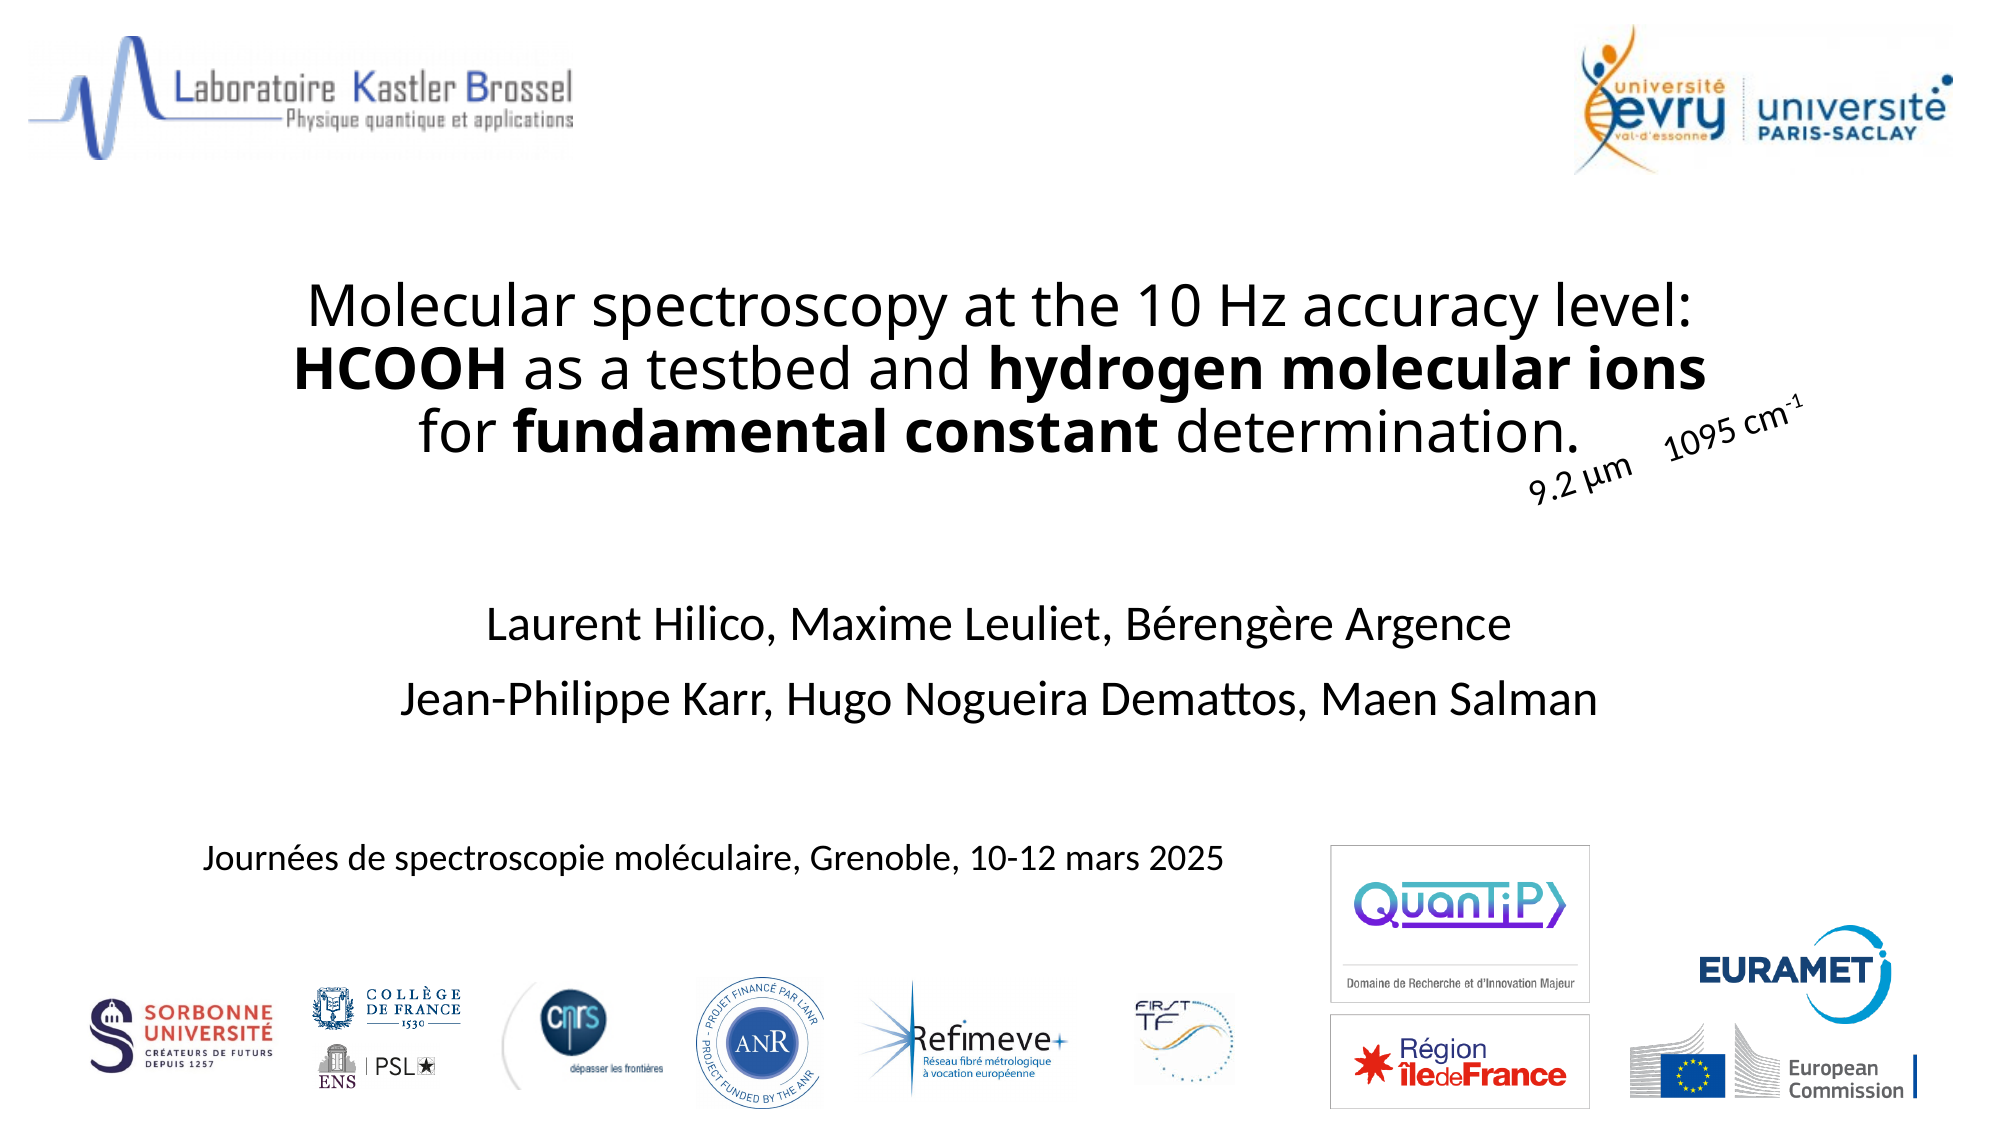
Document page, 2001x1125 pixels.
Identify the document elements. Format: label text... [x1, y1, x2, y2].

text_box 9.2 µm 1095 cm-1 [1505, 357, 1863, 527]
picture [1330, 845, 1590, 1109]
picture [1574, 24, 1953, 175]
subtitle Laurent Hilico, Maxime Leuliet, Bérengère Argence Jean-Philippe Karr, Hugo Nogueira Demattos, Maen Salman [249, 589, 1750, 769]
picture [1630, 925, 1953, 1104]
picture [312, 1043, 440, 1089]
title Molecular spectroscopy at the 10 Hz accuracy level: HCOOH as a testbed and hydrogen molecular ions for fundamental constant determination. [249, 230, 1750, 473]
picture [493, 981, 668, 1090]
picture [696, 977, 824, 1109]
text_box Journées de spectroscopie moléculaire, Grenoble, 10-12 mars 2025 [188, 825, 1241, 885]
picture [854, 977, 1077, 1102]
picture [28, 36, 573, 160]
picture [1083, 993, 1290, 1085]
picture [312, 986, 462, 1030]
picture [80, 991, 284, 1081]
